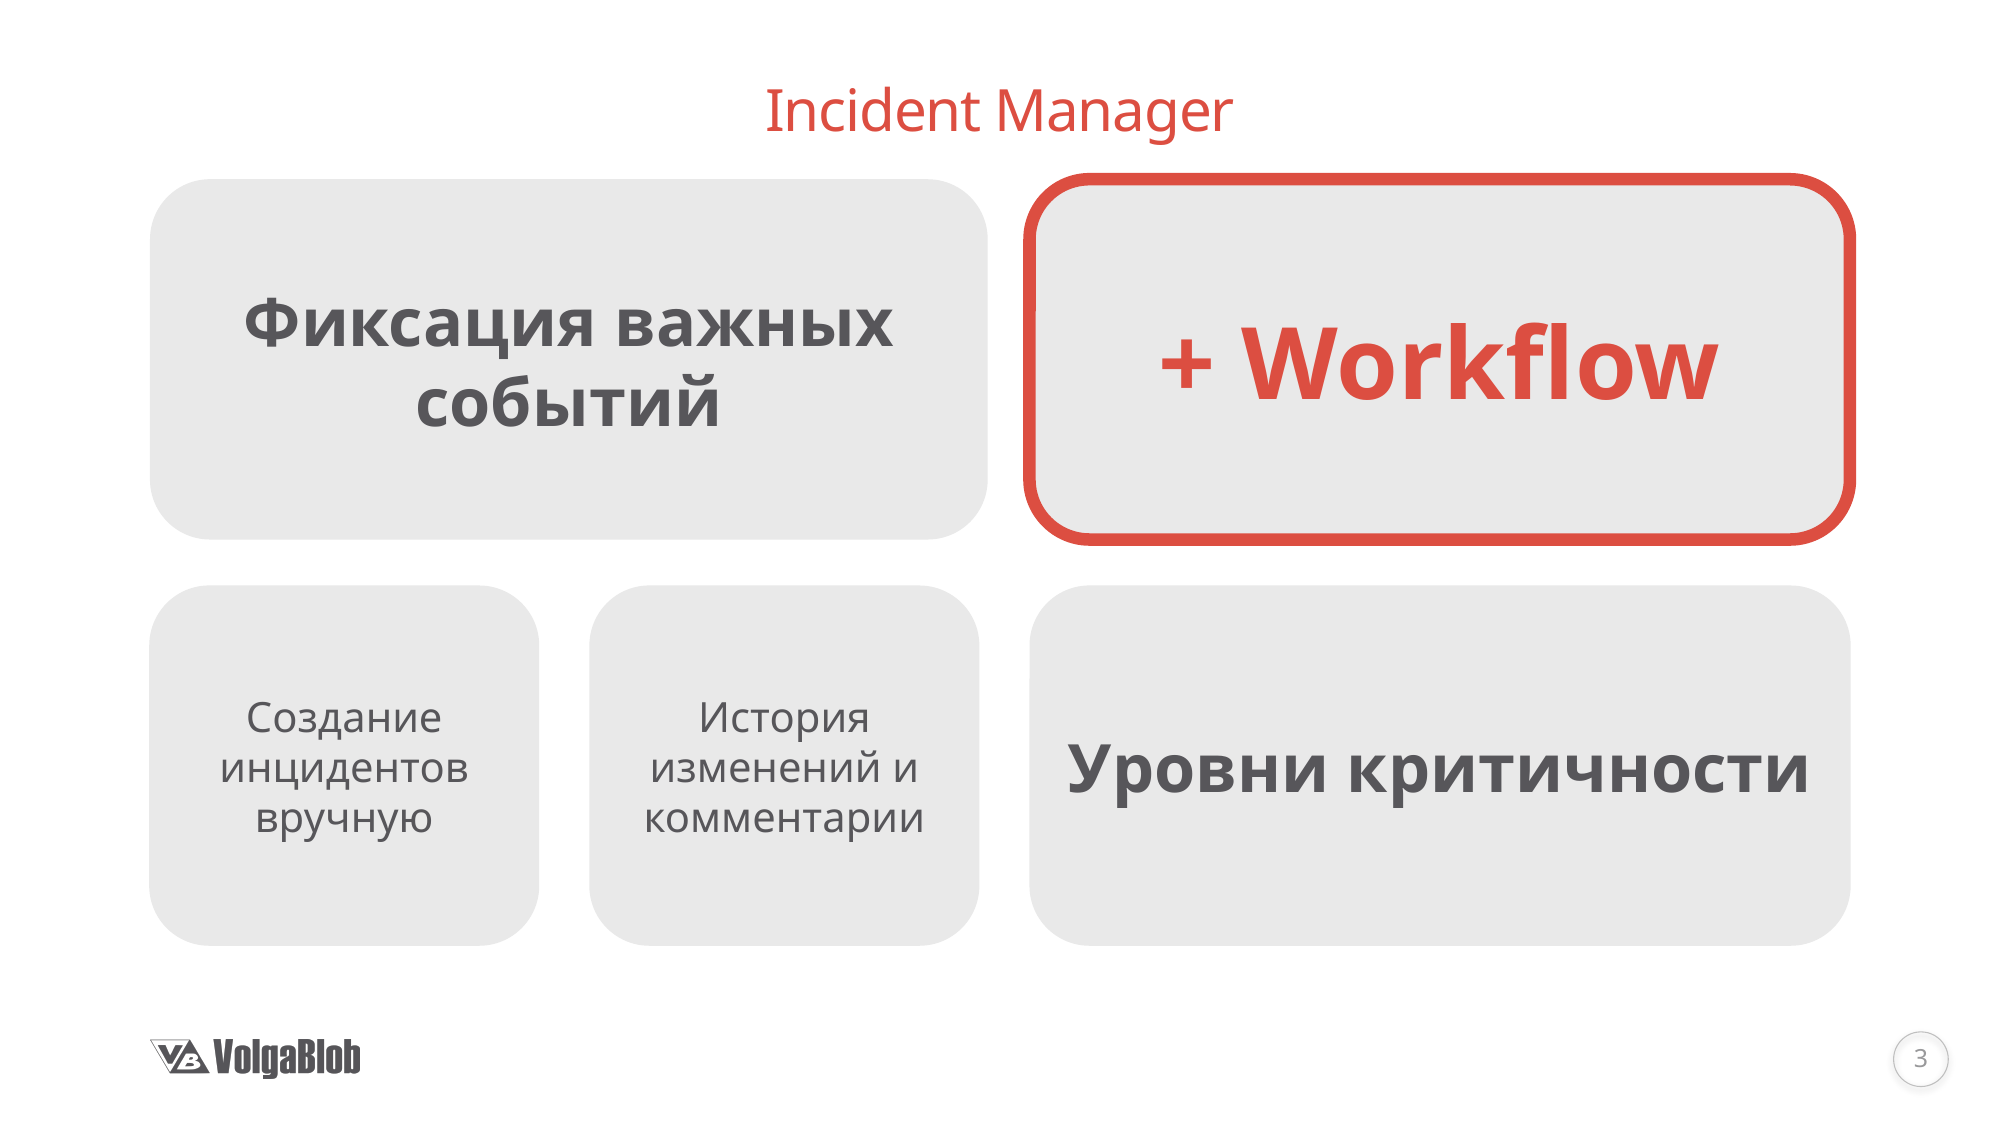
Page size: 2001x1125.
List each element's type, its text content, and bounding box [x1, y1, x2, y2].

title Incident Manager [150, 45, 1850, 180]
text_box Уровни критичности [1029, 585, 1851, 946]
text_box История изменений и комментарии [589, 585, 980, 946]
text_box Создание инцидентов вручную [149, 585, 540, 946]
picture [150, 1039, 360, 1079]
text_box + Workflow [1029, 179, 1850, 540]
text_box Фиксация важных событий [149, 179, 988, 540]
